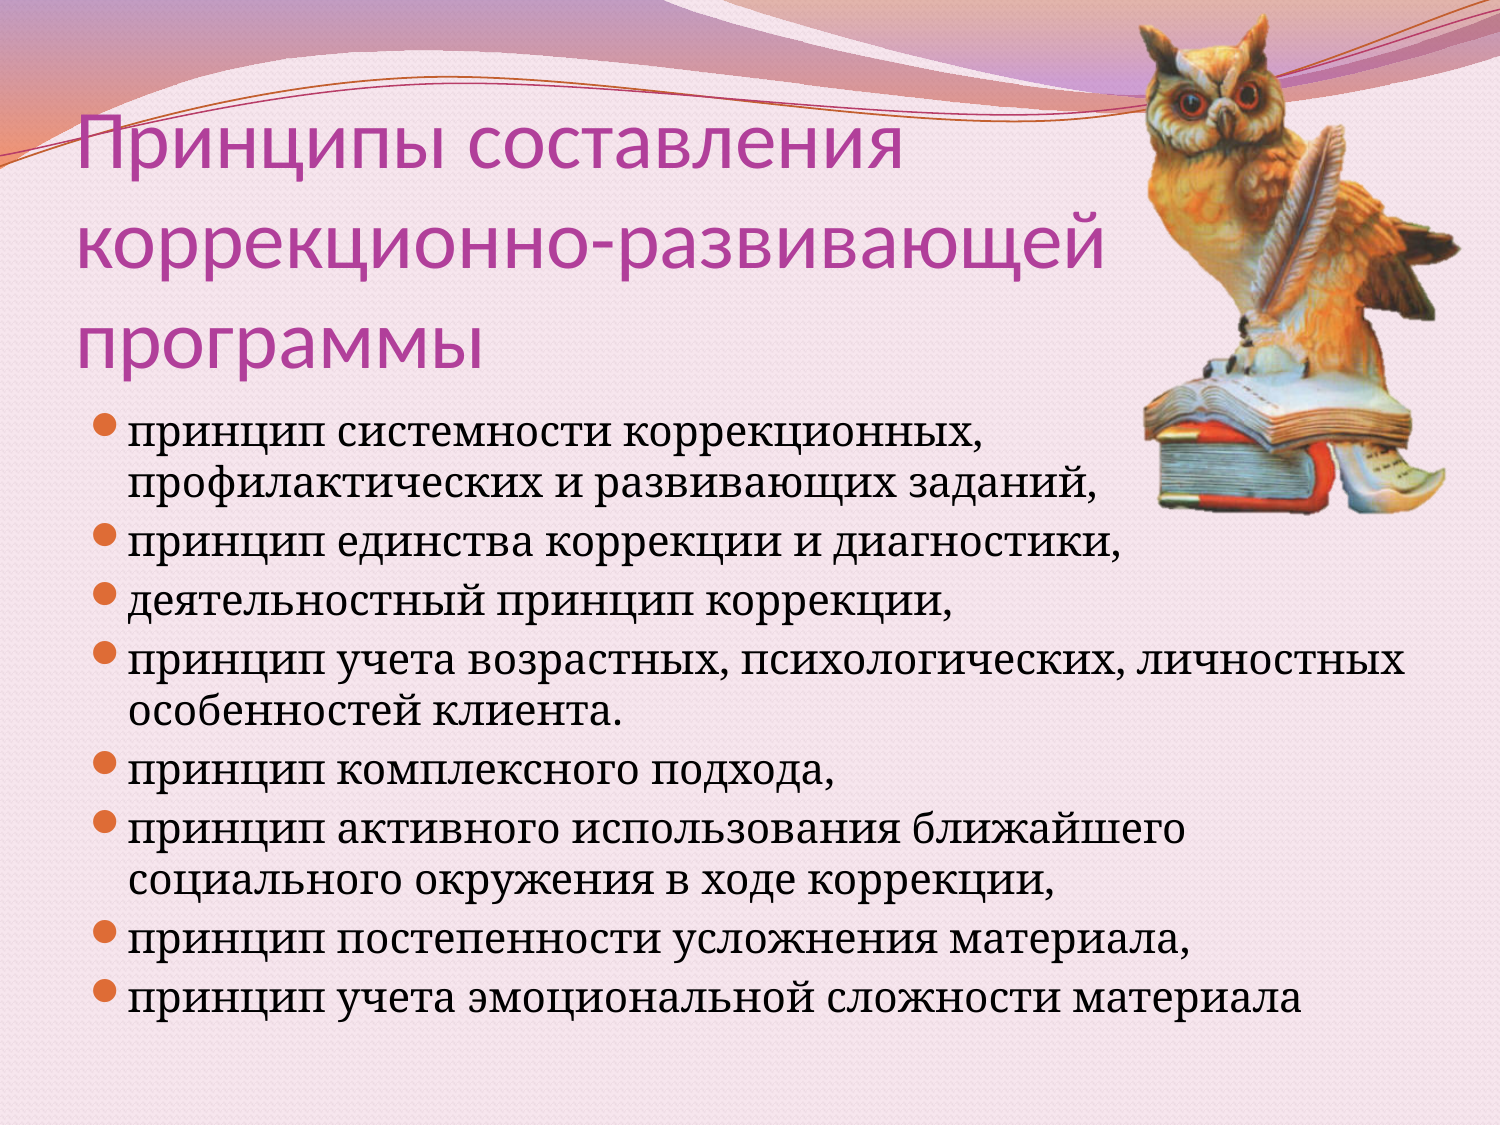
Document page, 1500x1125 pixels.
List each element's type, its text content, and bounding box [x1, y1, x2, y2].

list принцип системности коррекционных, профилактических и развивающих заданий, принцип единства коррекции и диагностики, деятельностный принцип коррекции, принцип учета возрастных, психологических, личностных особенностей клиента. принцип комплексного подхода, принцип активного использования ближайшего социального окружения в ходе коррекции, принцип постепенности усложнения материала, принцип учета эмоциональной сложности материала [75, 397, 1425, 1038]
picture [1107, 7, 1483, 516]
title Принципы составления коррекционно-развивающей программы [75, 115, 1100, 386]
